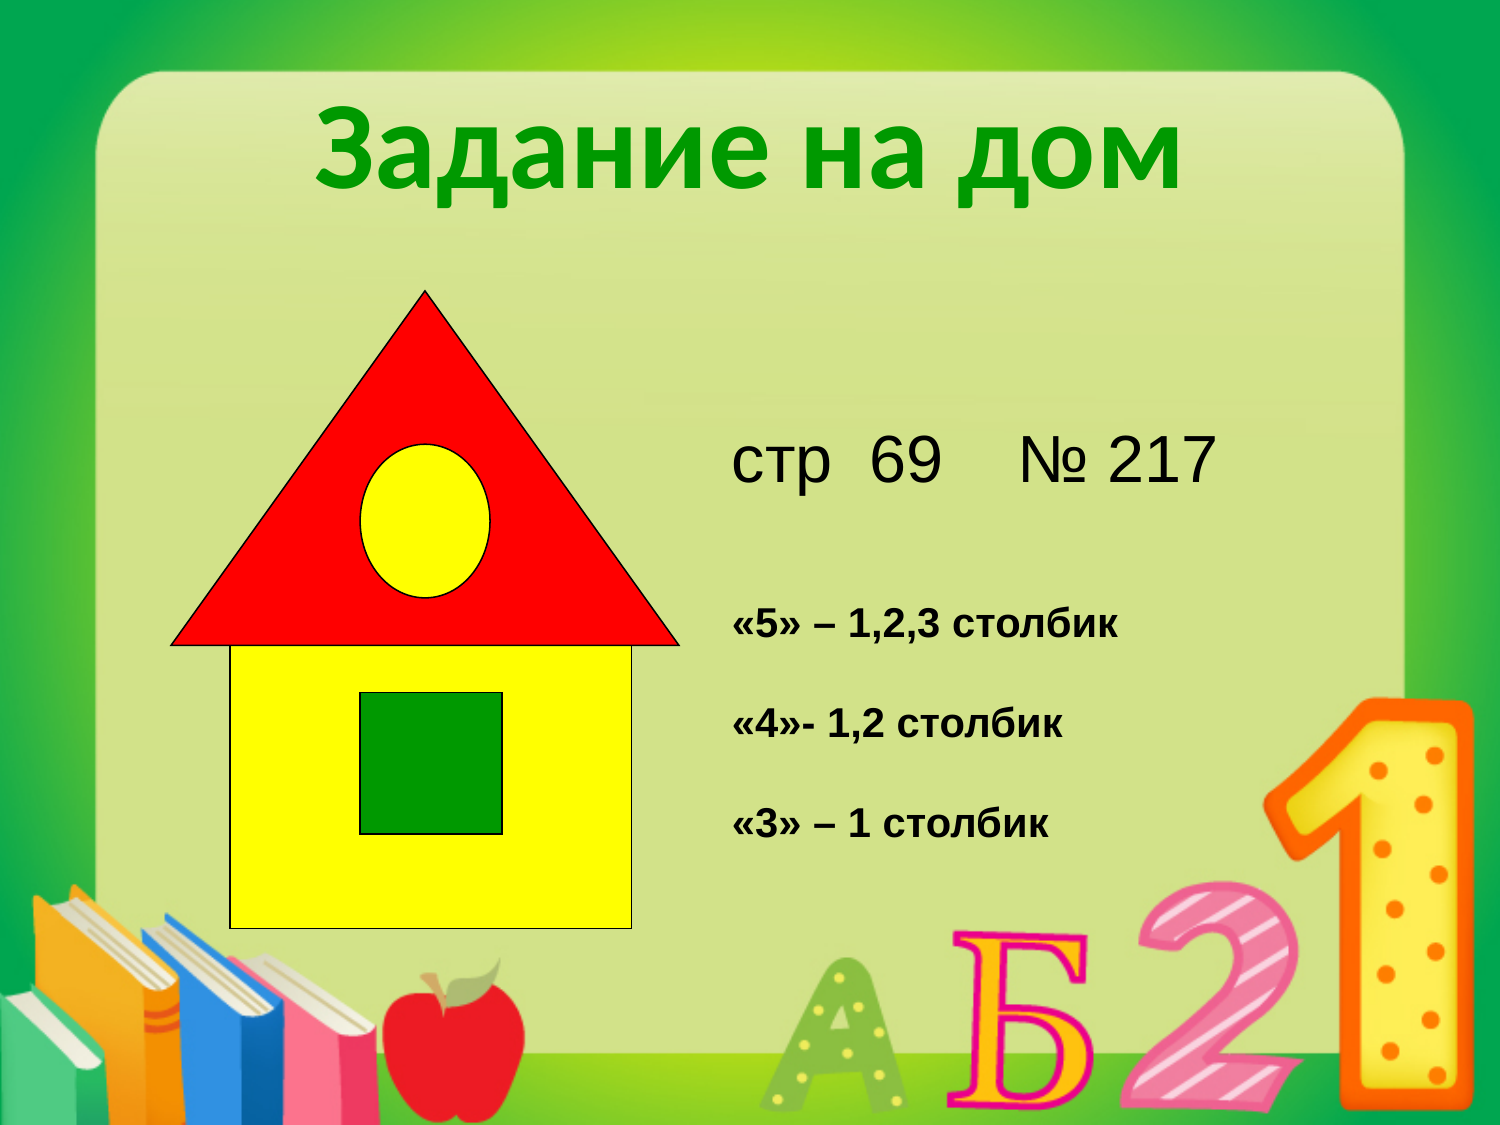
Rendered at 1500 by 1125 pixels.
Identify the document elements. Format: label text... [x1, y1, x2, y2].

text_box [360, 444, 491, 598]
picture [0, 0, 1500, 1125]
title Задание на дом [93, 44, 1407, 233]
text_box [360, 692, 502, 835]
text_box [230, 646, 632, 929]
text_box [171, 290, 679, 646]
text_box стр 69 № 217 «5» – 1,2,3 столбик «4»- 1,2 столбик «3» – 1 столбик [717, 408, 1253, 854]
